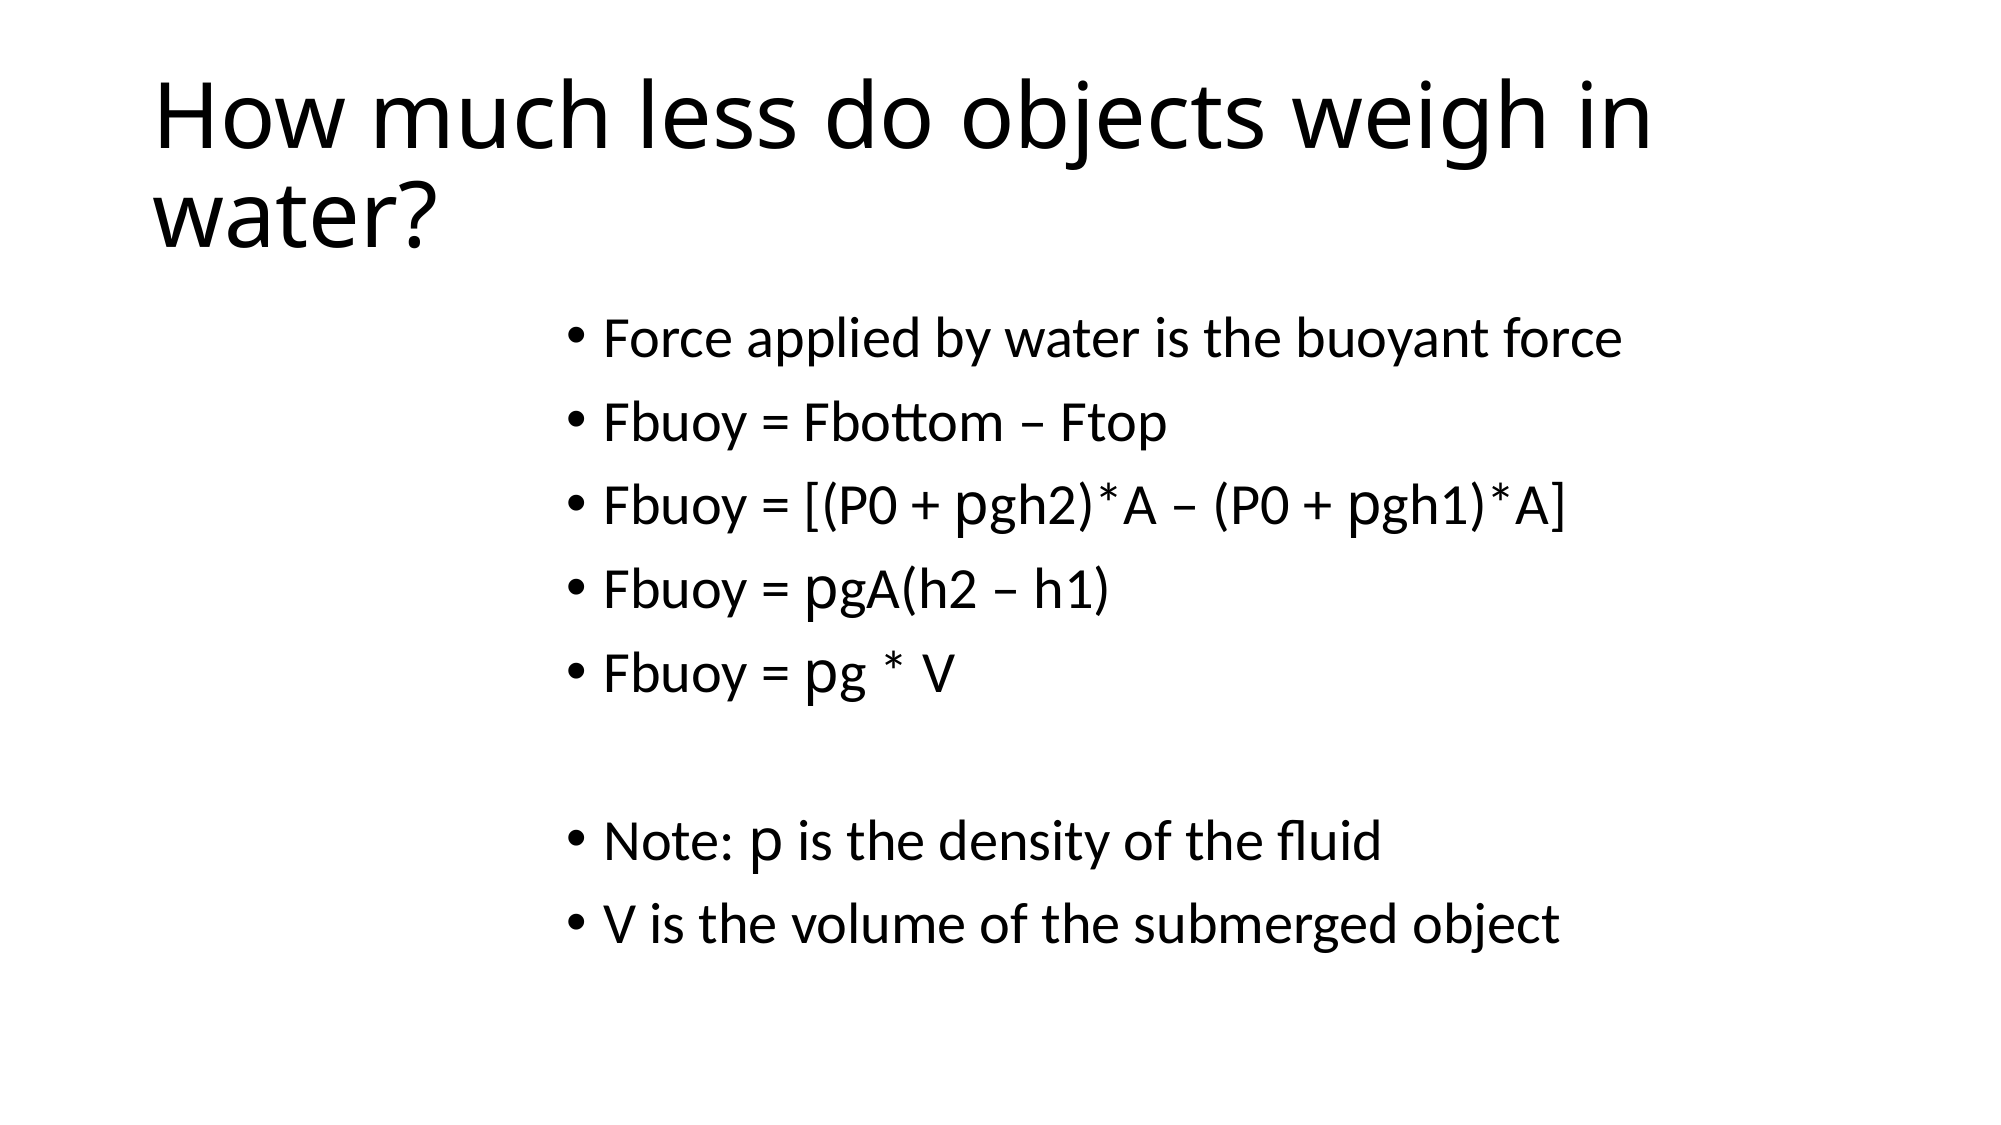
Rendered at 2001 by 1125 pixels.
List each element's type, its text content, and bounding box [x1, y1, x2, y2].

title How much less do objects weigh in water? [137, 59, 1863, 278]
list Force applied by water is the buoyant force Fbuoy = Fbottom – Ftop Fbuoy = [(P0 + pgh2)*A – (P0 + pgh1)*A] Fbuoy = pgA(h2 – h1) Fbuoy = pg * V Note: p is the density of the fluid V is the volume of the submerged object [551, 299, 1863, 1014]
